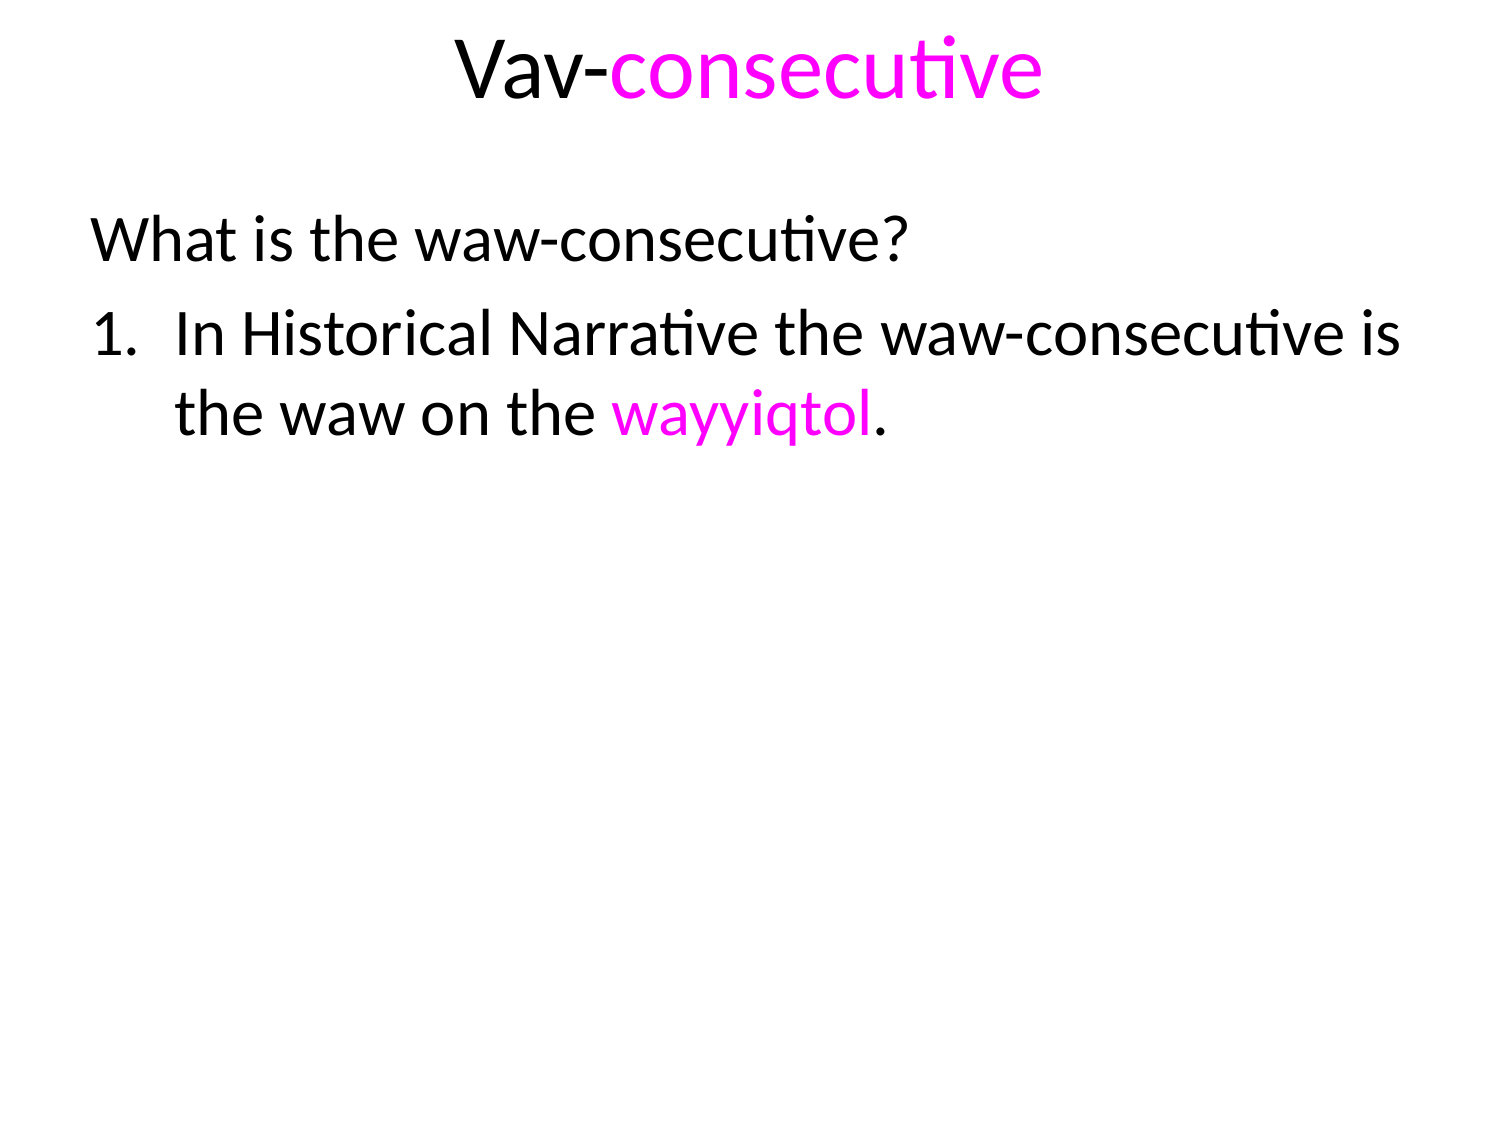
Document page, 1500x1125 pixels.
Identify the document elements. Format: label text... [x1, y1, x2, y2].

title Vav-consecutive [24, 0, 1475, 125]
list What is the waw-consecutive? In Historical Narrative the waw-consecutive is the waw on the wayyiqtol. [75, 187, 1425, 975]
